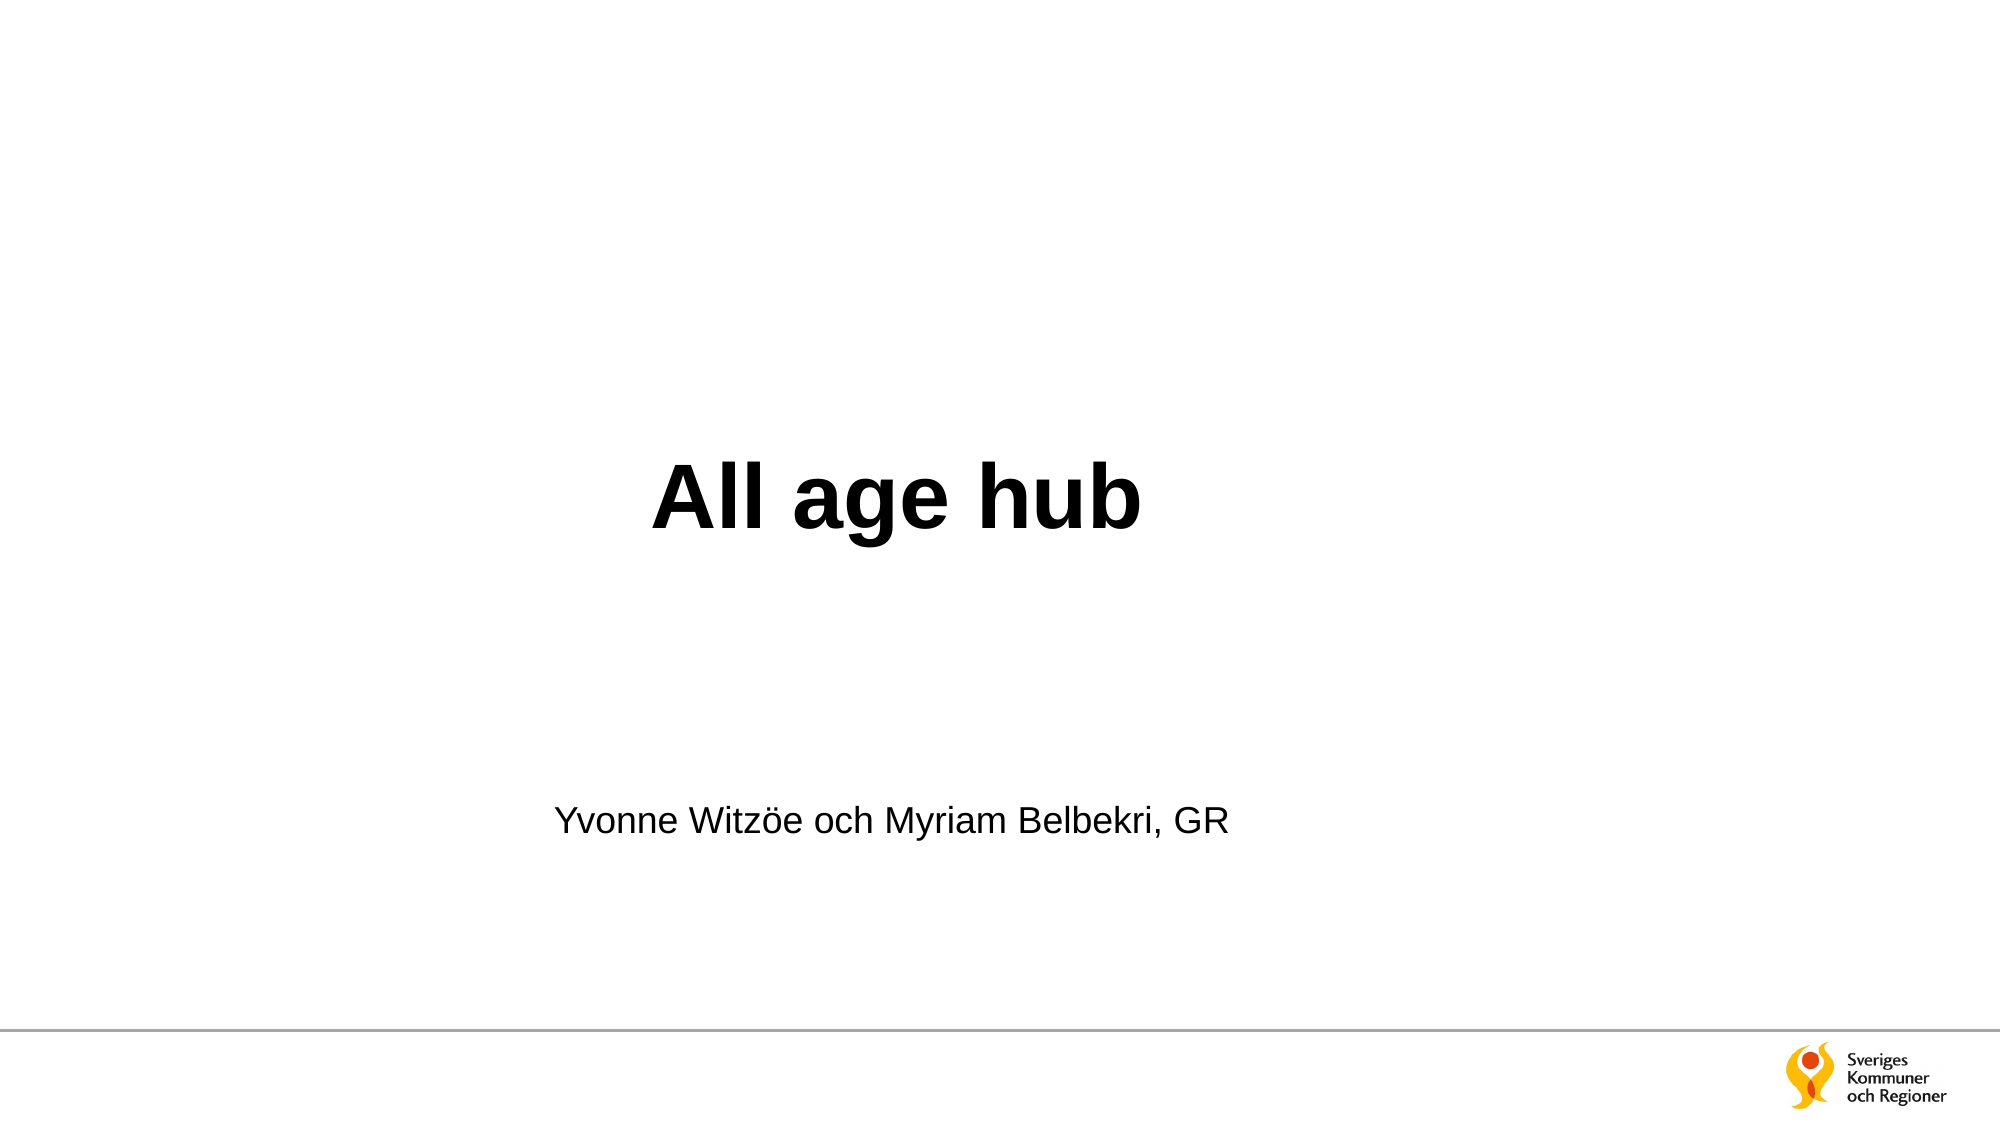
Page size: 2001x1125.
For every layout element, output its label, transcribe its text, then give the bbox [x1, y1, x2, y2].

title All age hub [109, 450, 1686, 773]
picture [1786, 1042, 1947, 1109]
subtitle Yvonne Witzöe och Myriam Belbekri, GR [109, 788, 1686, 1023]
